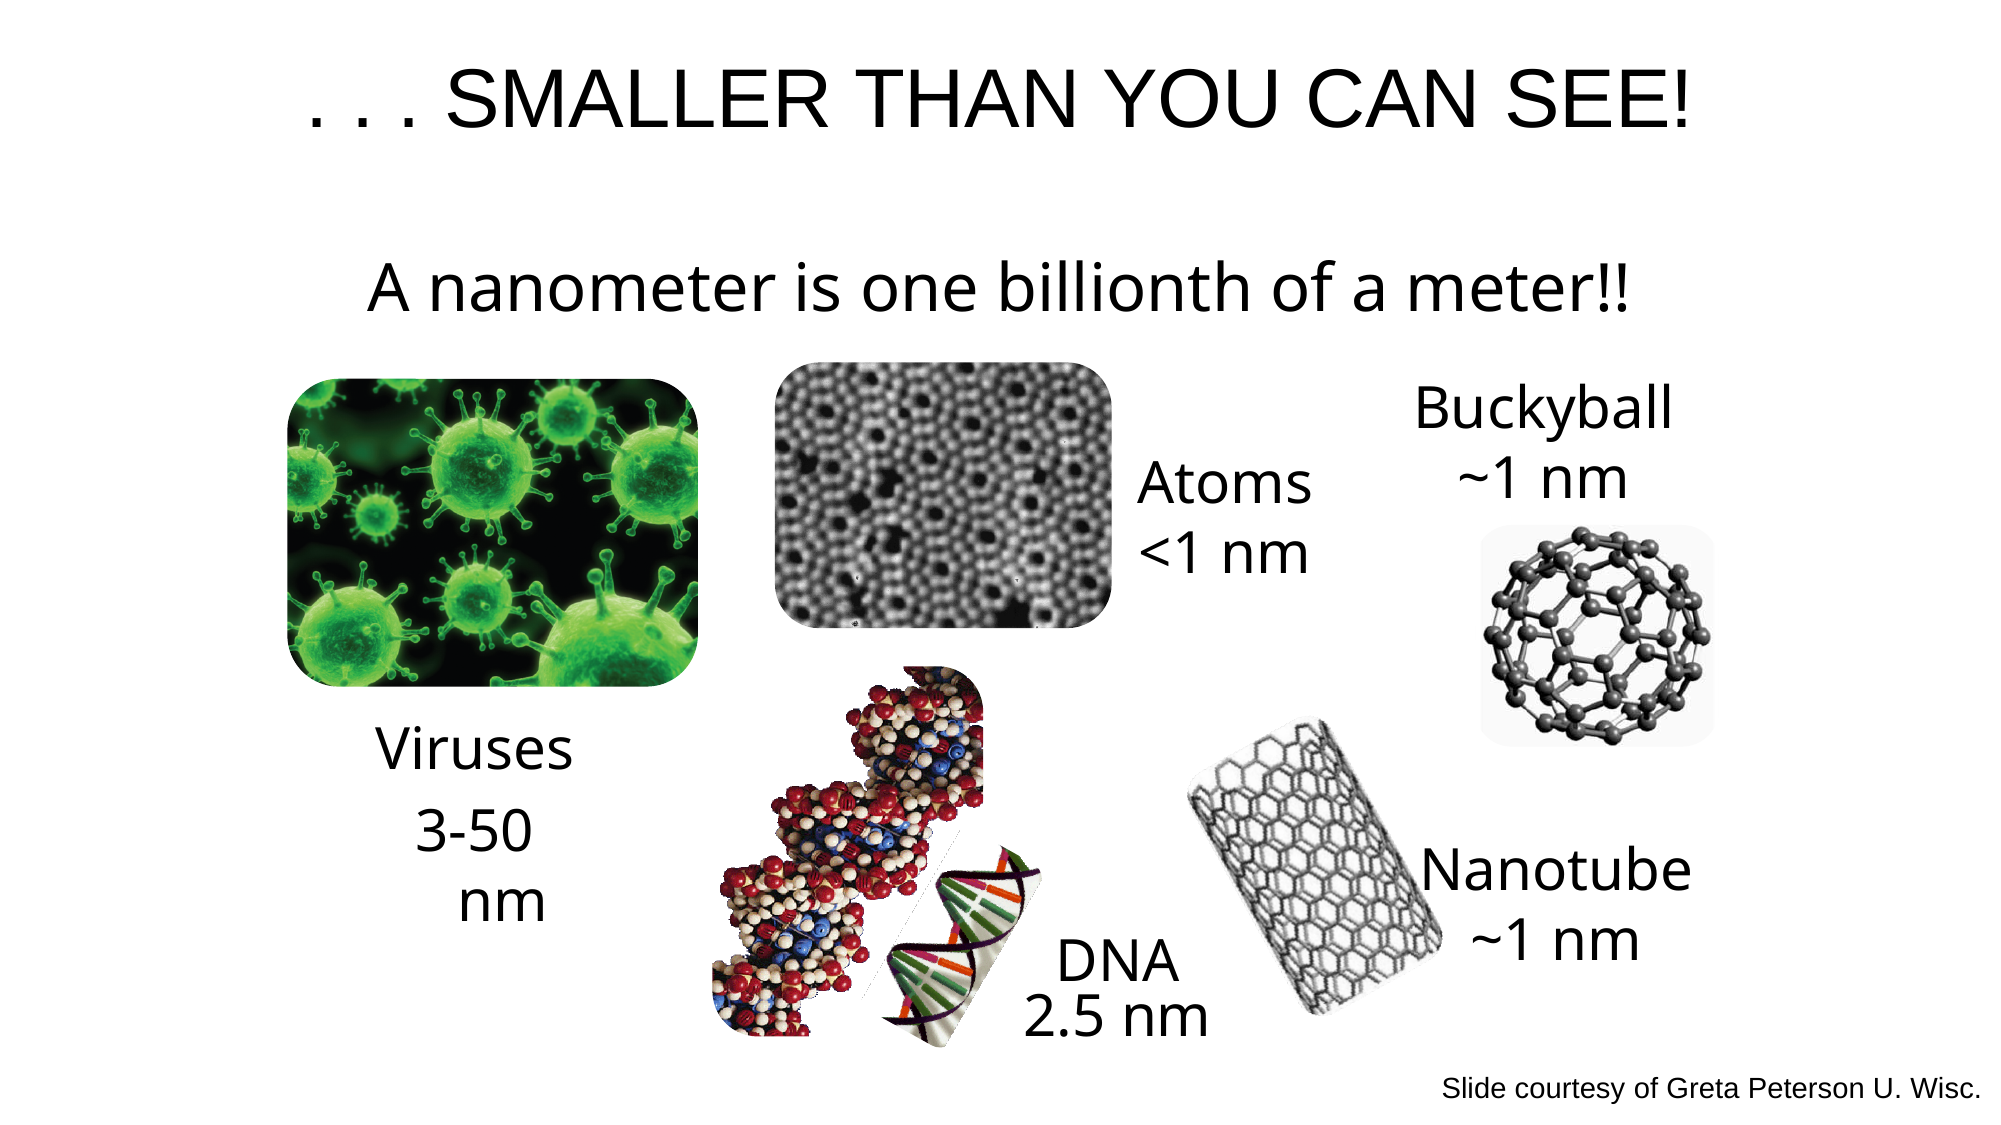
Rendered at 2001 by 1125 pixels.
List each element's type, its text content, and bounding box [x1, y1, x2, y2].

text_box A nanometer is one billionth of a meter!! [350, 237, 1650, 333]
picture [287, 378, 699, 687]
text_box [712, 666, 1005, 1042]
text_box Viruses 3-50 nm [350, 703, 600, 941]
text_box DNA 2.5 nm [999, 928, 1236, 1056]
text_box Nanotube ~1 nm [1463, 824, 1713, 980]
title . . . Smaller than you can see! [99, 0, 1900, 188]
picture [1137, 688, 1493, 1043]
picture [1474, 524, 1720, 747]
picture [925, 1042, 951, 1048]
text_box Buckyball ~1 nm [1374, 362, 1713, 518]
picture [1005, 847, 1042, 928]
picture [774, 362, 1112, 629]
text_box Slide courtesy of Greta Peterson U. Wisc. [1426, 1062, 1999, 1113]
text_box Atoms <1 nm [1116, 437, 1400, 593]
